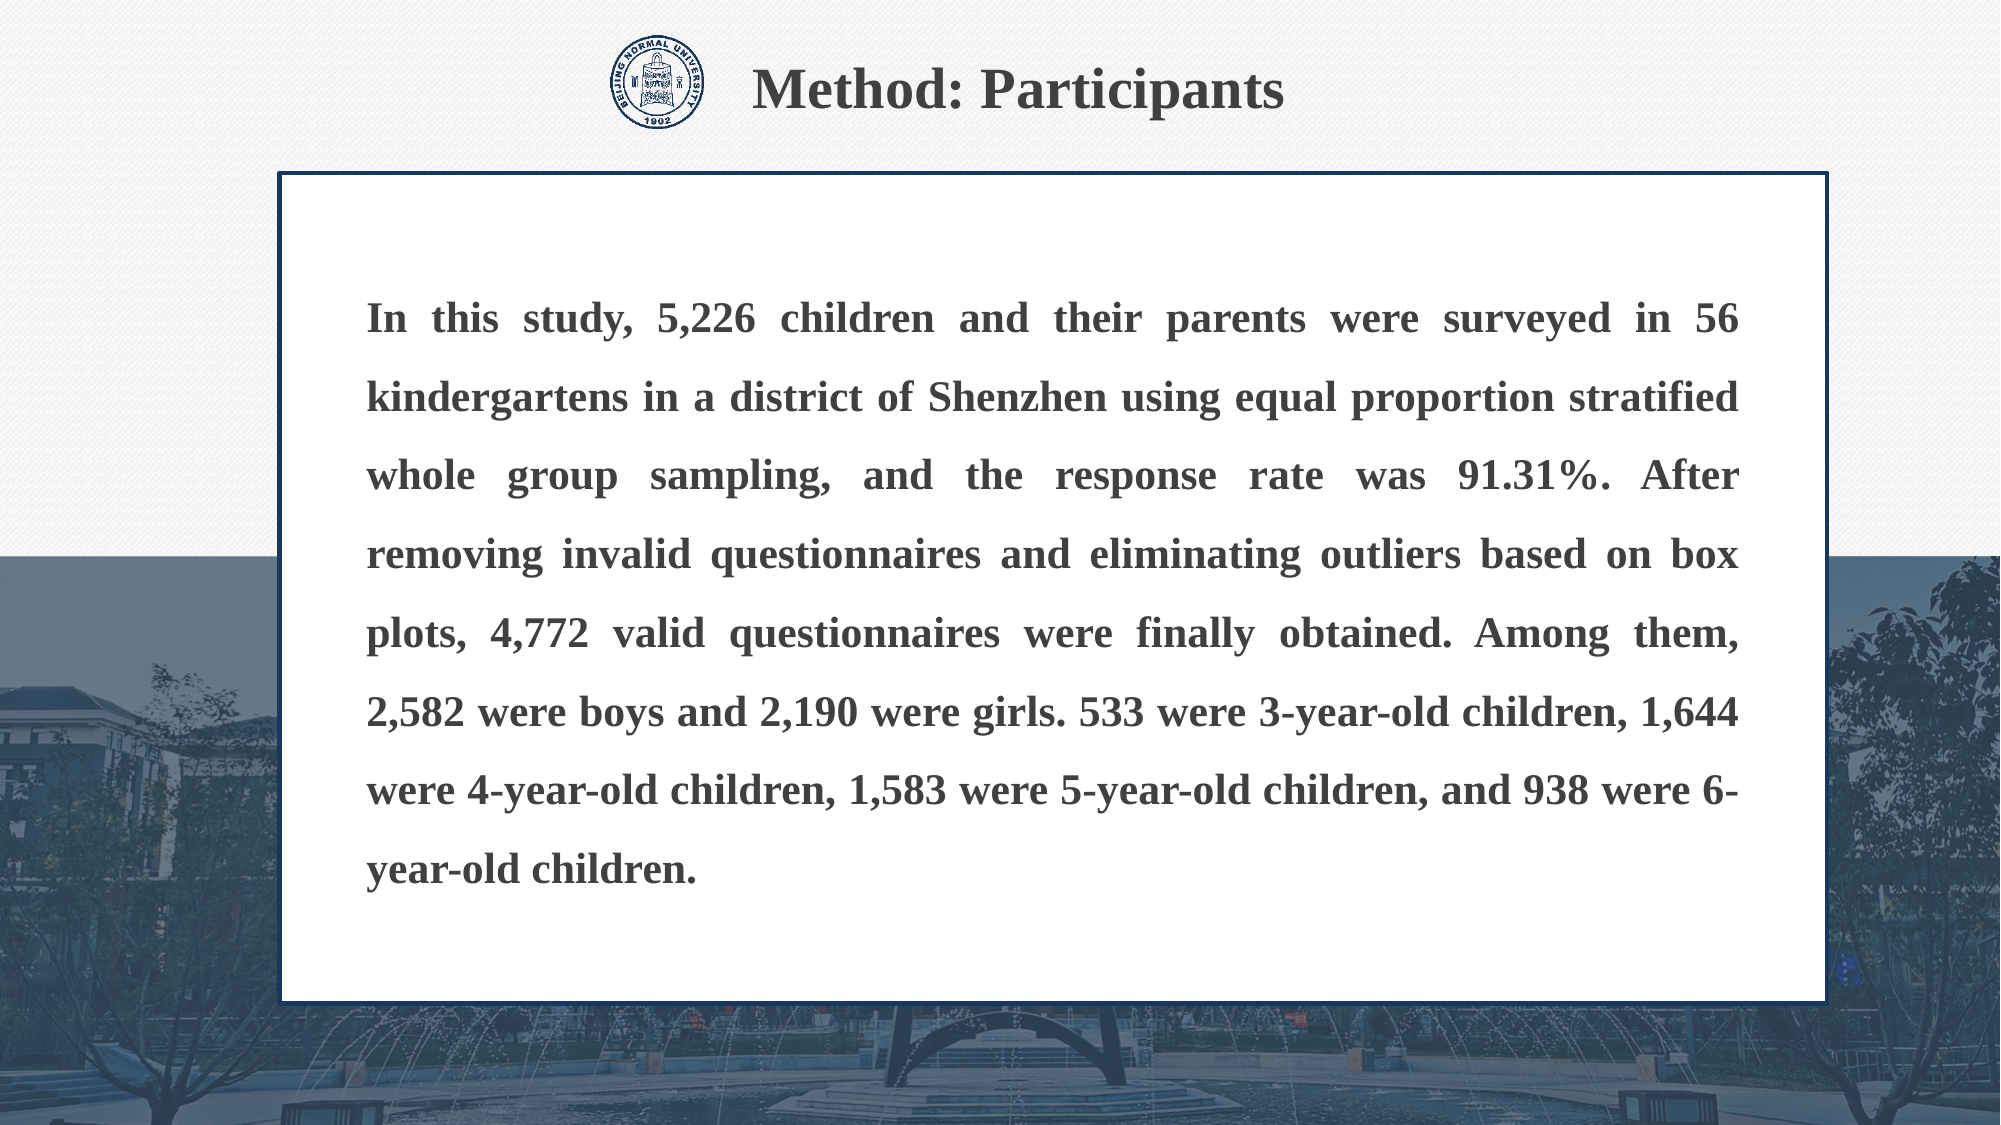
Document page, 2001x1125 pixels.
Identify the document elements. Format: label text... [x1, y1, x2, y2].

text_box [609, 34, 1428, 130]
text_box [277, 171, 1829, 555]
picture [0, 0, 2001, 1125]
text_box In this study, 5,226 children and their parents were surveyed in 56 kindergartens in a district of Shenzhen using equal proportion stratified whole group sampling, and the response rate was 91.31%. After removing invalid questionnaires and eliminating outliers based on box plots, 4,772 valid questionnaires were finally obtained. Among them, 2,582 were boys and 2,190 were girls. 533 were 3-year-old children, 1,644 were 4-year-old children, 1,583 were 5-year-old children, and 938 were 6-year-old children. [351, 255, 1756, 555]
